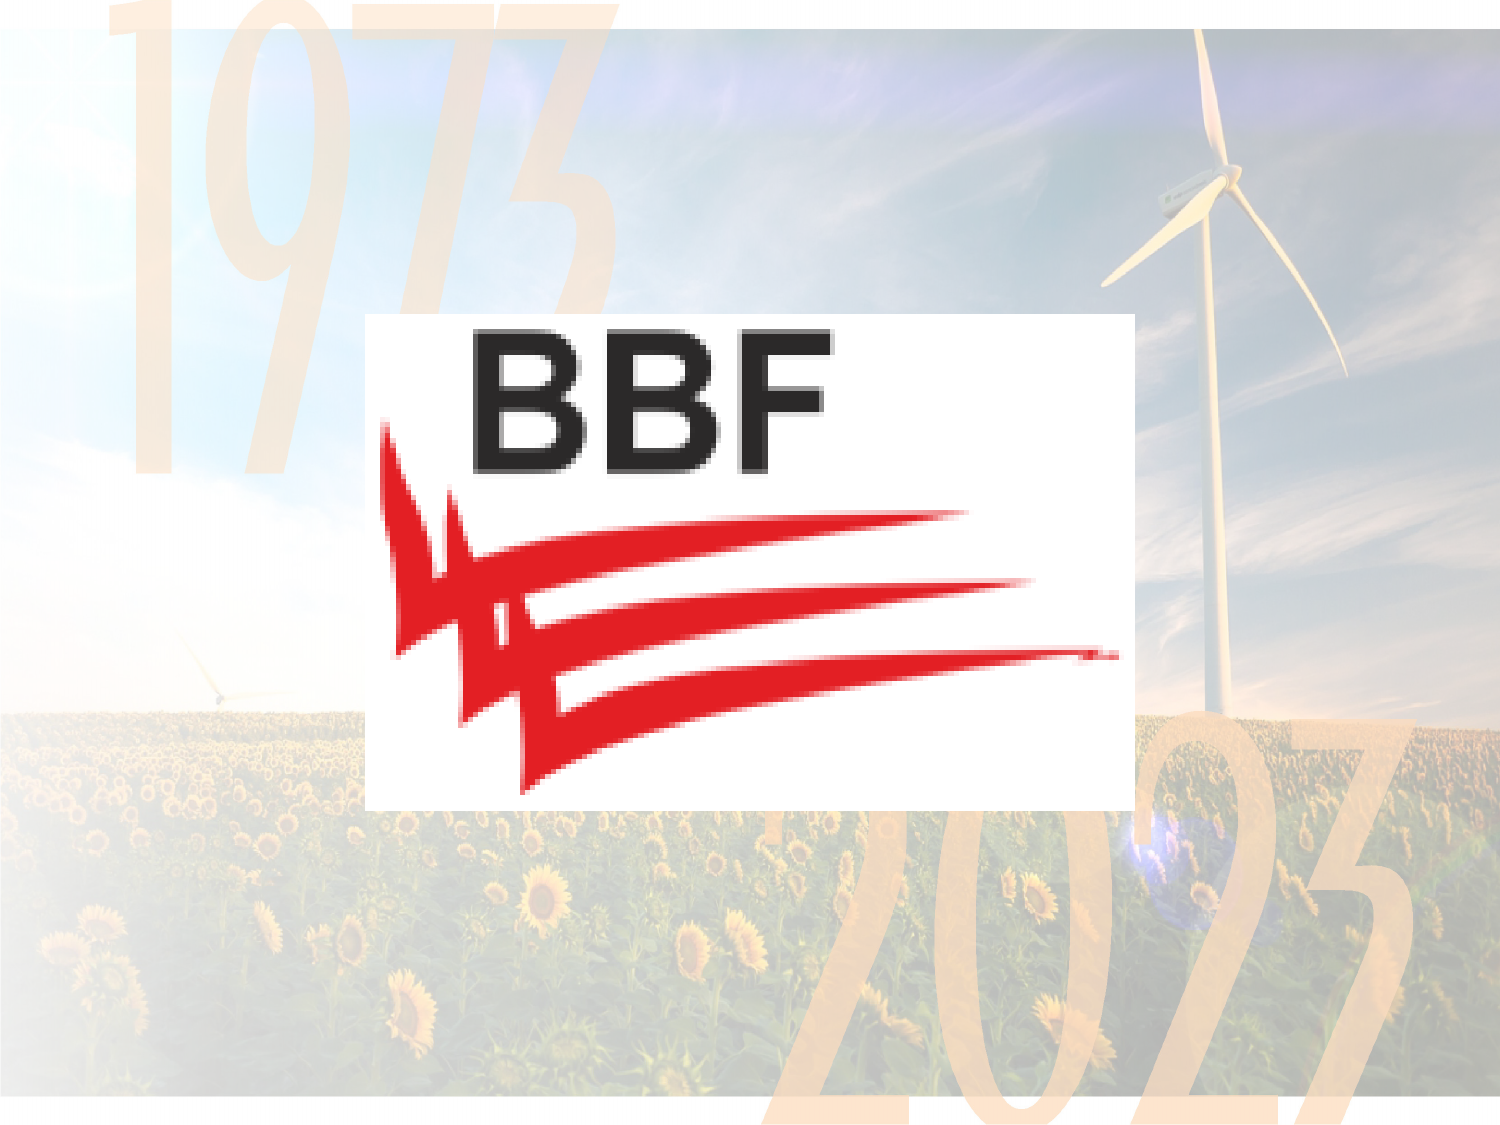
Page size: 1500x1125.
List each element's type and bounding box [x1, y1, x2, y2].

picture [365, 314, 1136, 811]
